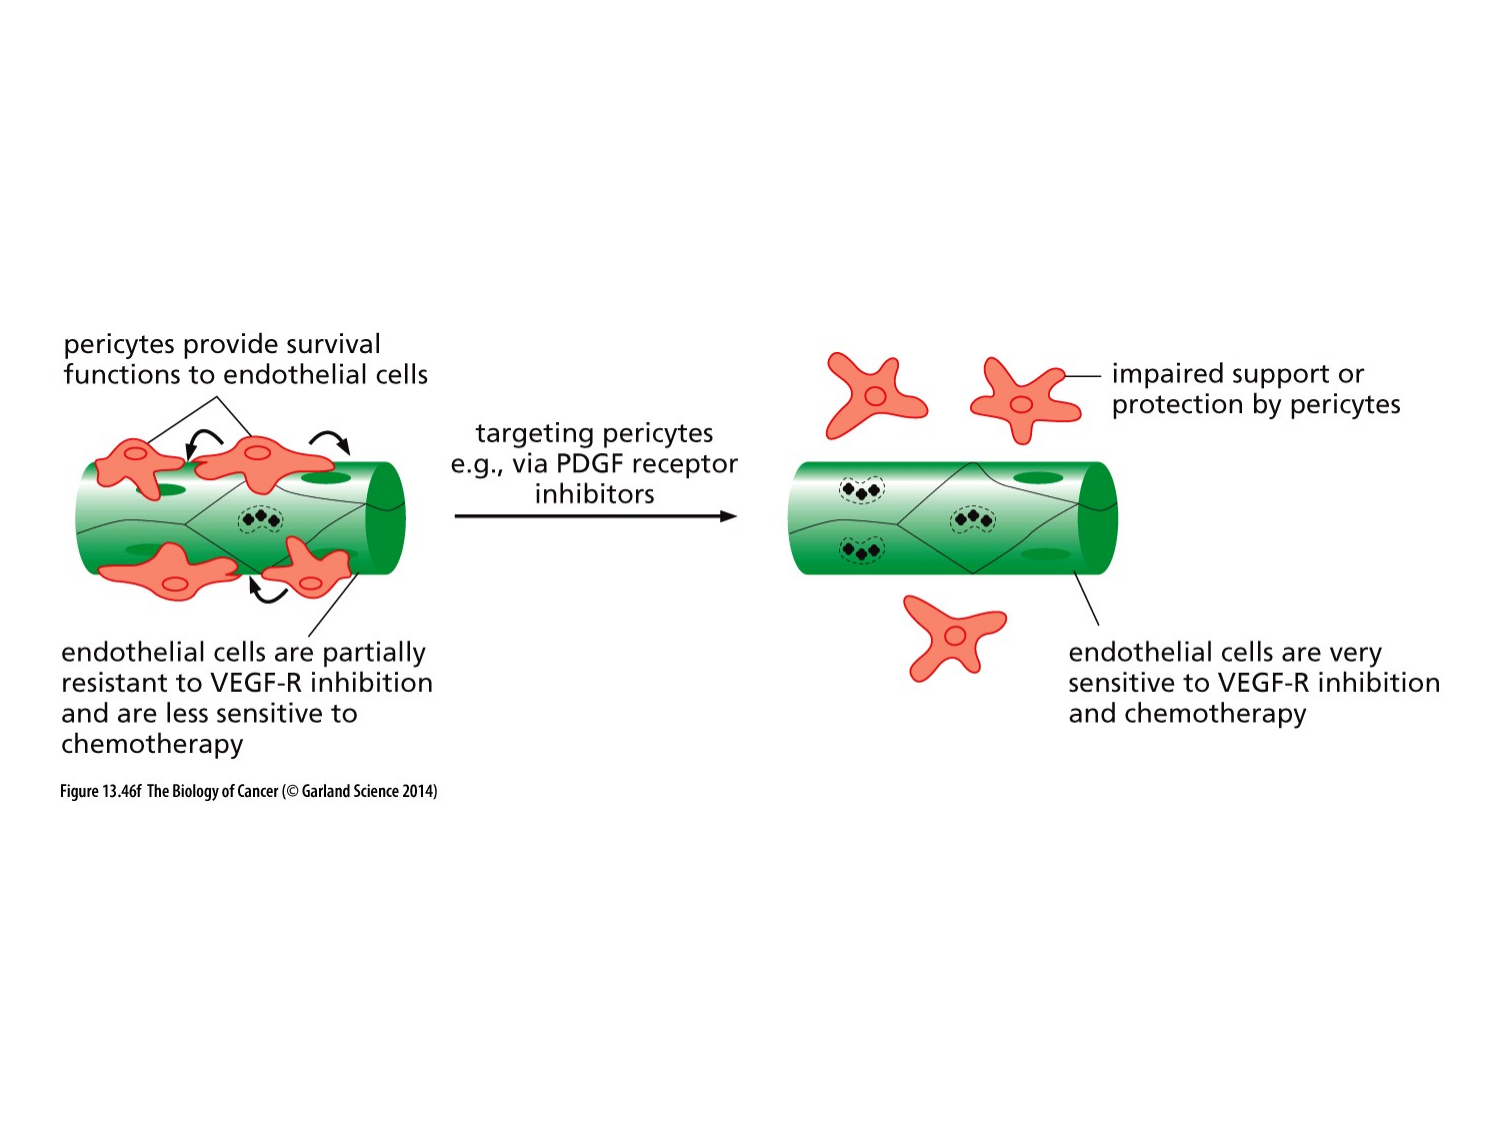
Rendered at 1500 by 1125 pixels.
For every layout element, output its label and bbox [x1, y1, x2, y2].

picture [51, 322, 1449, 805]
